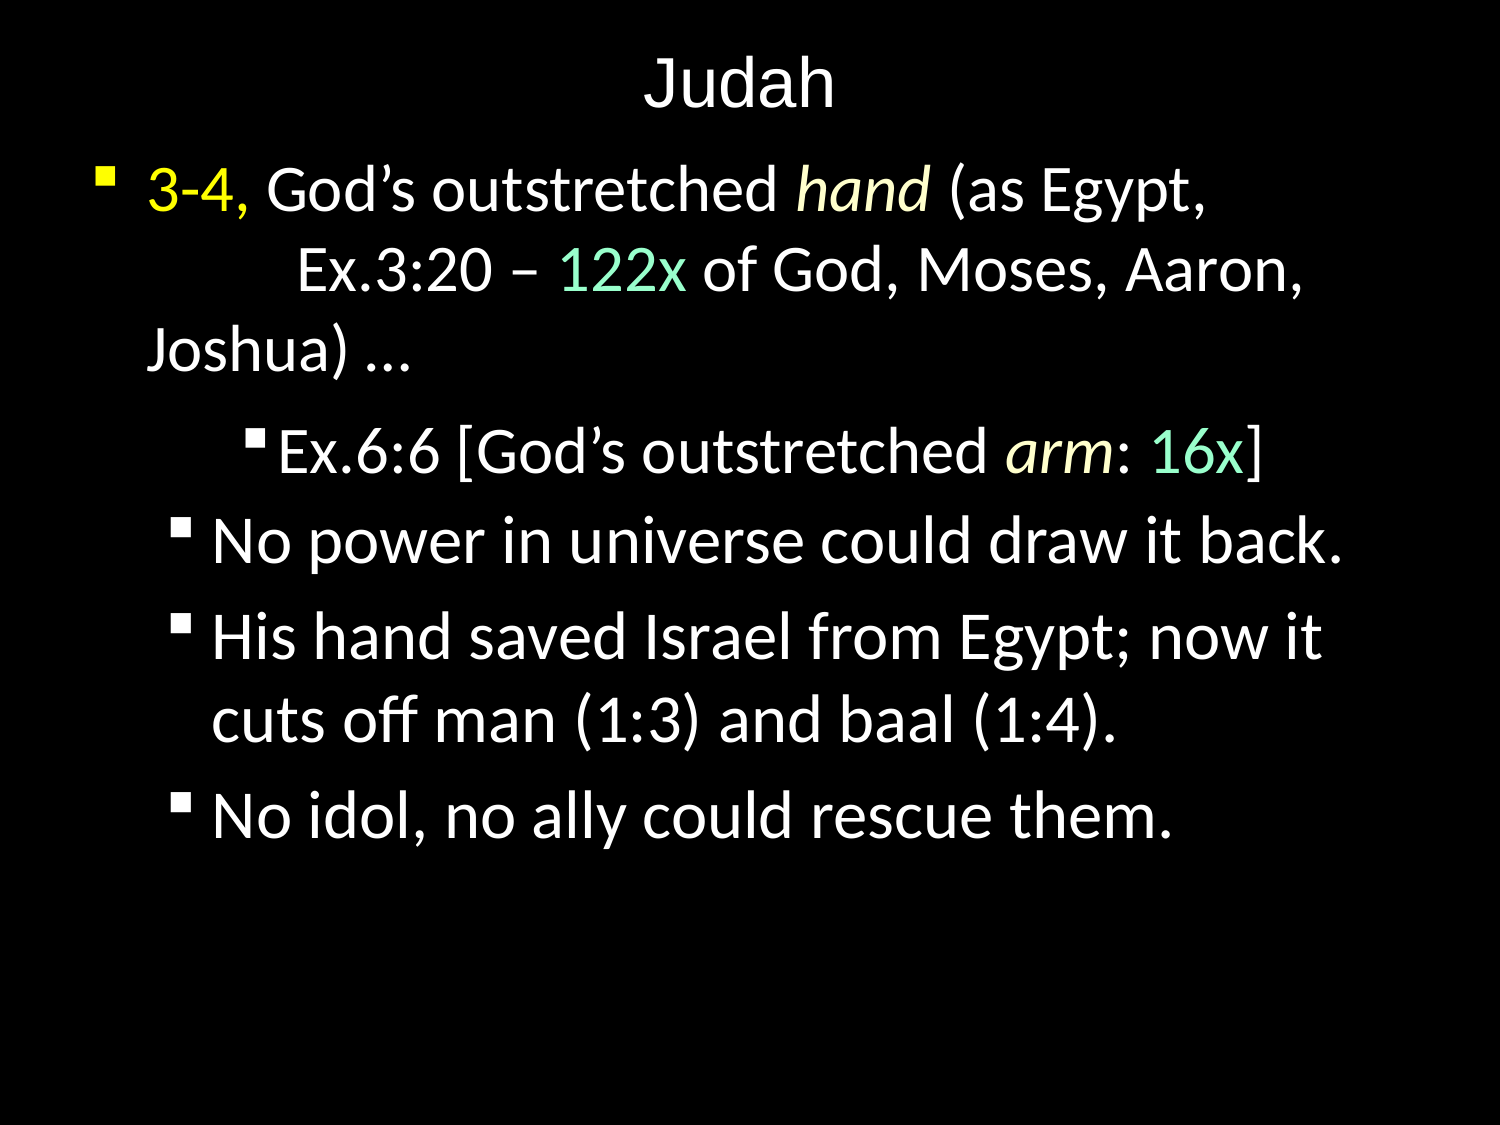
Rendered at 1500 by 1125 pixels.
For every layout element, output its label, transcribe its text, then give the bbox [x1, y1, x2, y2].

list 3-4, God’s outstretched hand (as Egypt, Ex.3:20 – 122x of God, Moses, Aaron, Joshua) … Ex.6:6 [God’s outstretched arm: 16x] No power in universe could draw it back. His hand saved Israel from Egypt; now it cuts off man (1:3) and baal (1:4). No idol, no ally could rescue them. [75, 137, 1425, 1088]
title Judah [75, 29, 1425, 130]
